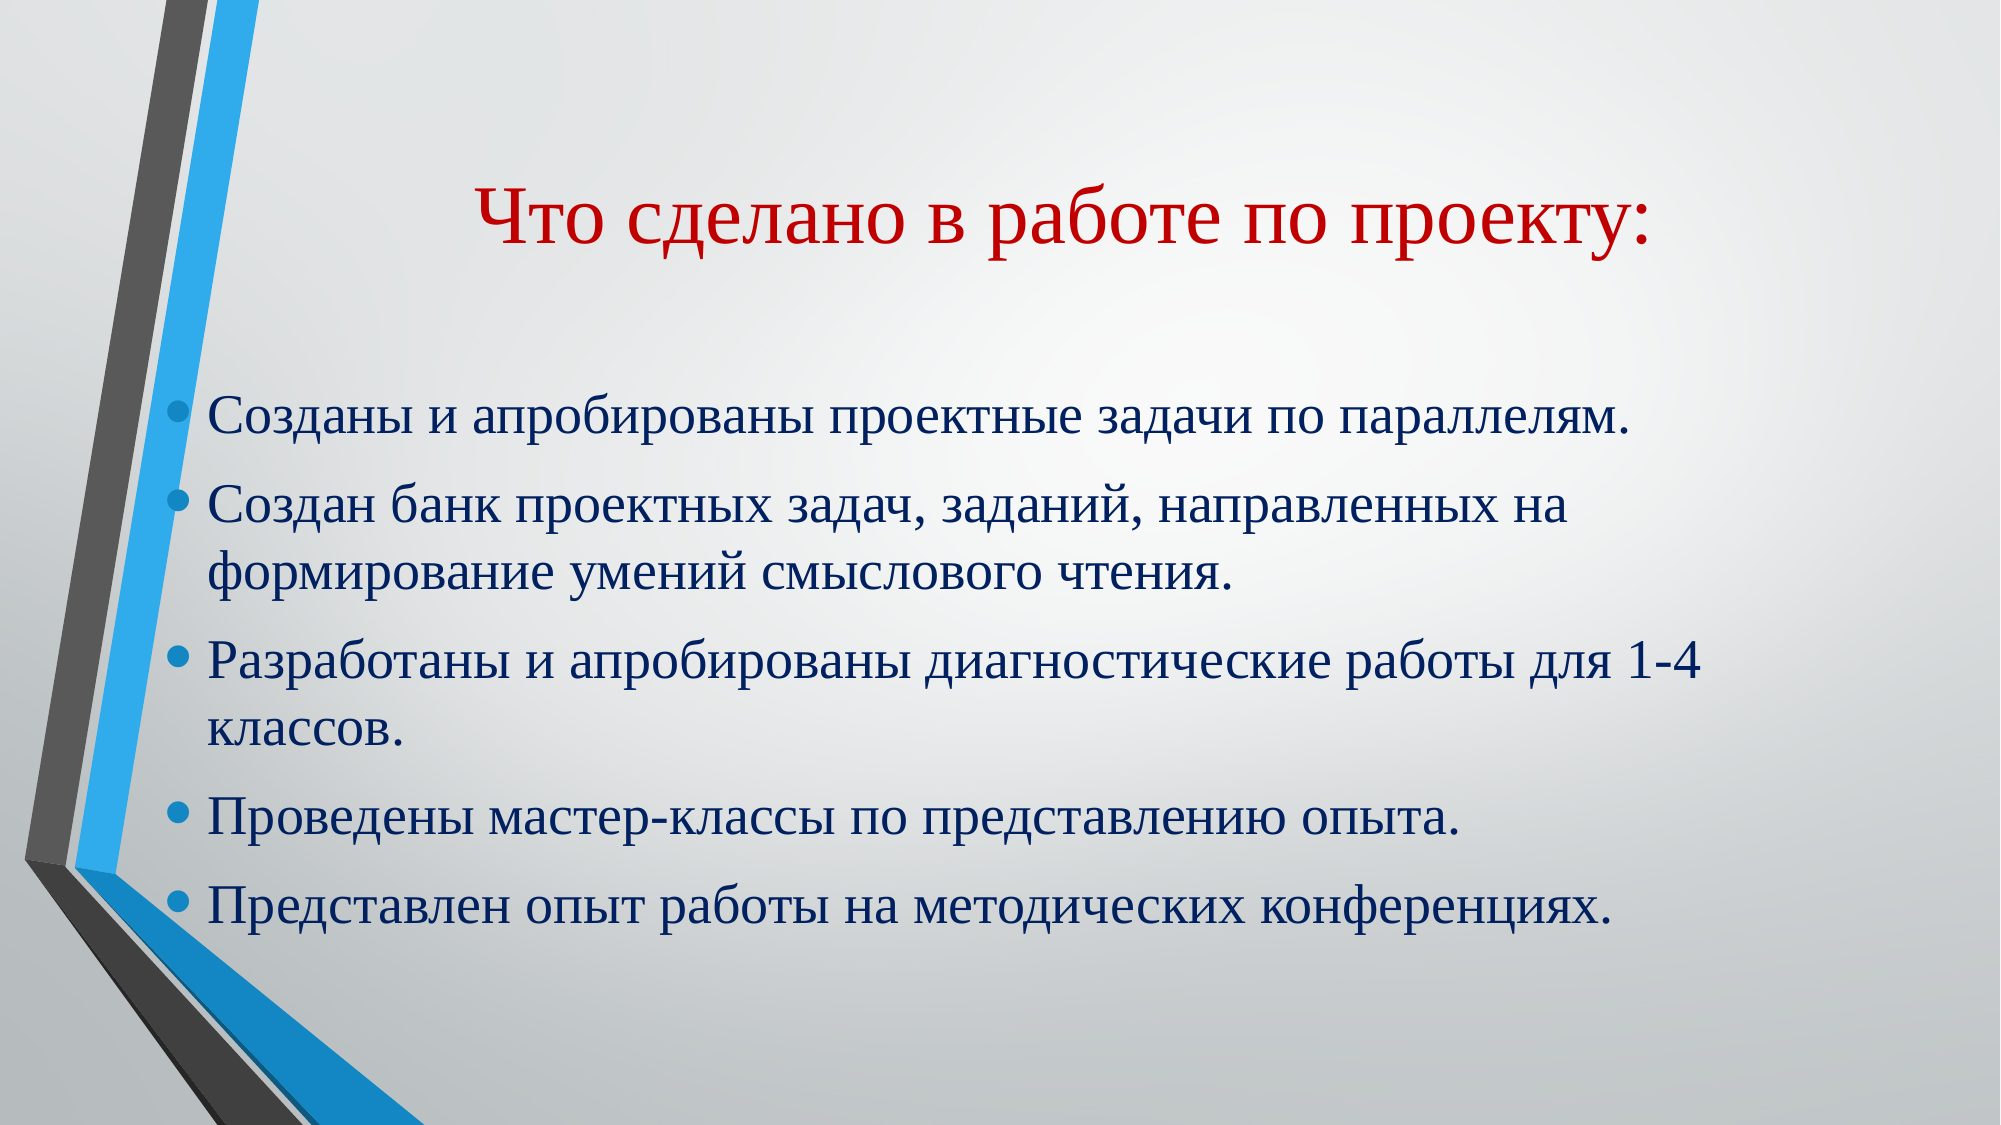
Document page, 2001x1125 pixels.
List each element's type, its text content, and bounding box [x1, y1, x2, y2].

title Что сделано в работе по проекту: [243, 112, 1887, 308]
list Созданы и апробированы проектные задачи по параллелям. Создан банк проектных задач, заданий, направленных на формирование умений смыслового чтения. Разработаны и апробированы диагностические работы для 1-4 классов. Проведены мастер-классы по представлению опыта. Представлен опыт работы на методических конференциях. [149, 363, 1850, 1027]
